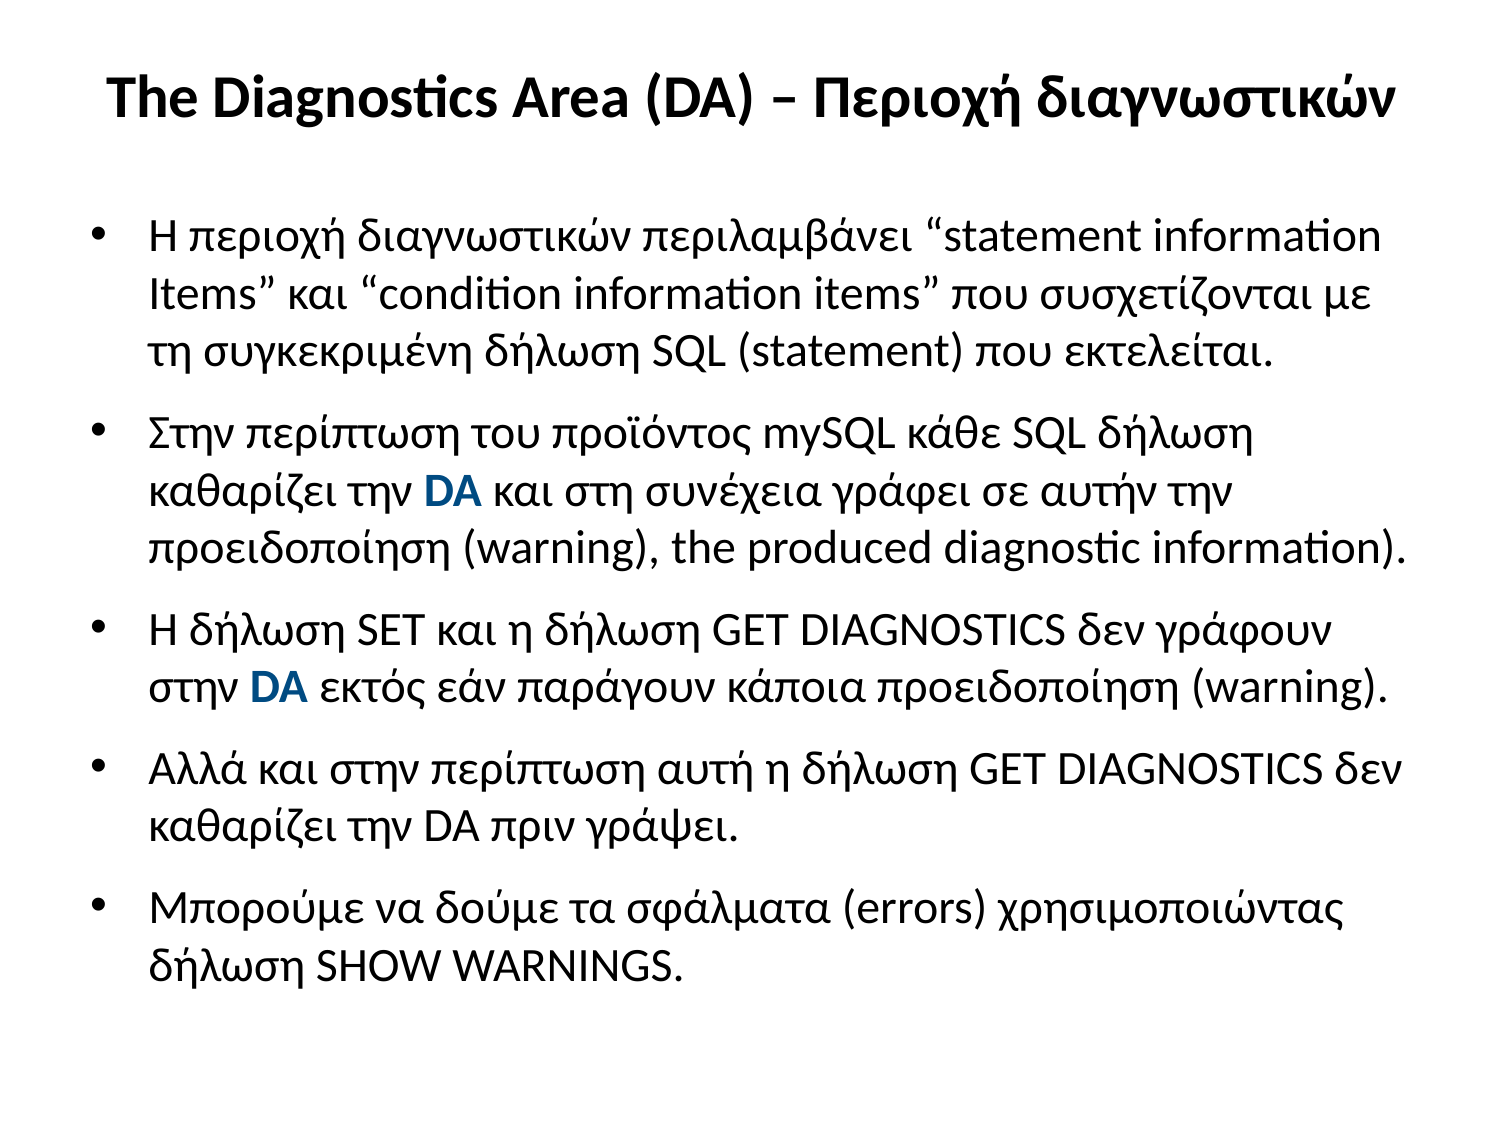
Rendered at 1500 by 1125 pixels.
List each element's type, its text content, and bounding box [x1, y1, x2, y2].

title The Diagnostics Area (DA) – Περιοχή διαγνωστικών [76, 19, 1427, 169]
list Η περιοχή διαγνωστικών περιλαμβάνει “statement information Items” και “condition information items” που συσχετίζονται με τη συγκεκριμένη δήλωση SQL (statement) που εκτελείται. Στην περίπτωση του προϊόντος mySQL κάθε SQL δήλωση καθαρίζει την DA και στη συνέχεια γράφει σε αυτήν την προειδοποίηση (warning), the produced diagnostic information). Η δήλωση SET και η δήλωση GET DIAGNOSTICS δεν γράφουν στην DA εκτός εάν παράγουν κάποια προειδοποίηση (warning). Αλλά και στην περίπτωση αυτή η δήλωση GET DIAGNOSTICS δεν καθαρίζει την DA πριν γράψει. Μπορούμε να δούμε τα σφάλματα (errors) χρησιμοποιώντας δήλωση SHOW WARNINGS. [75, 196, 1425, 1024]
